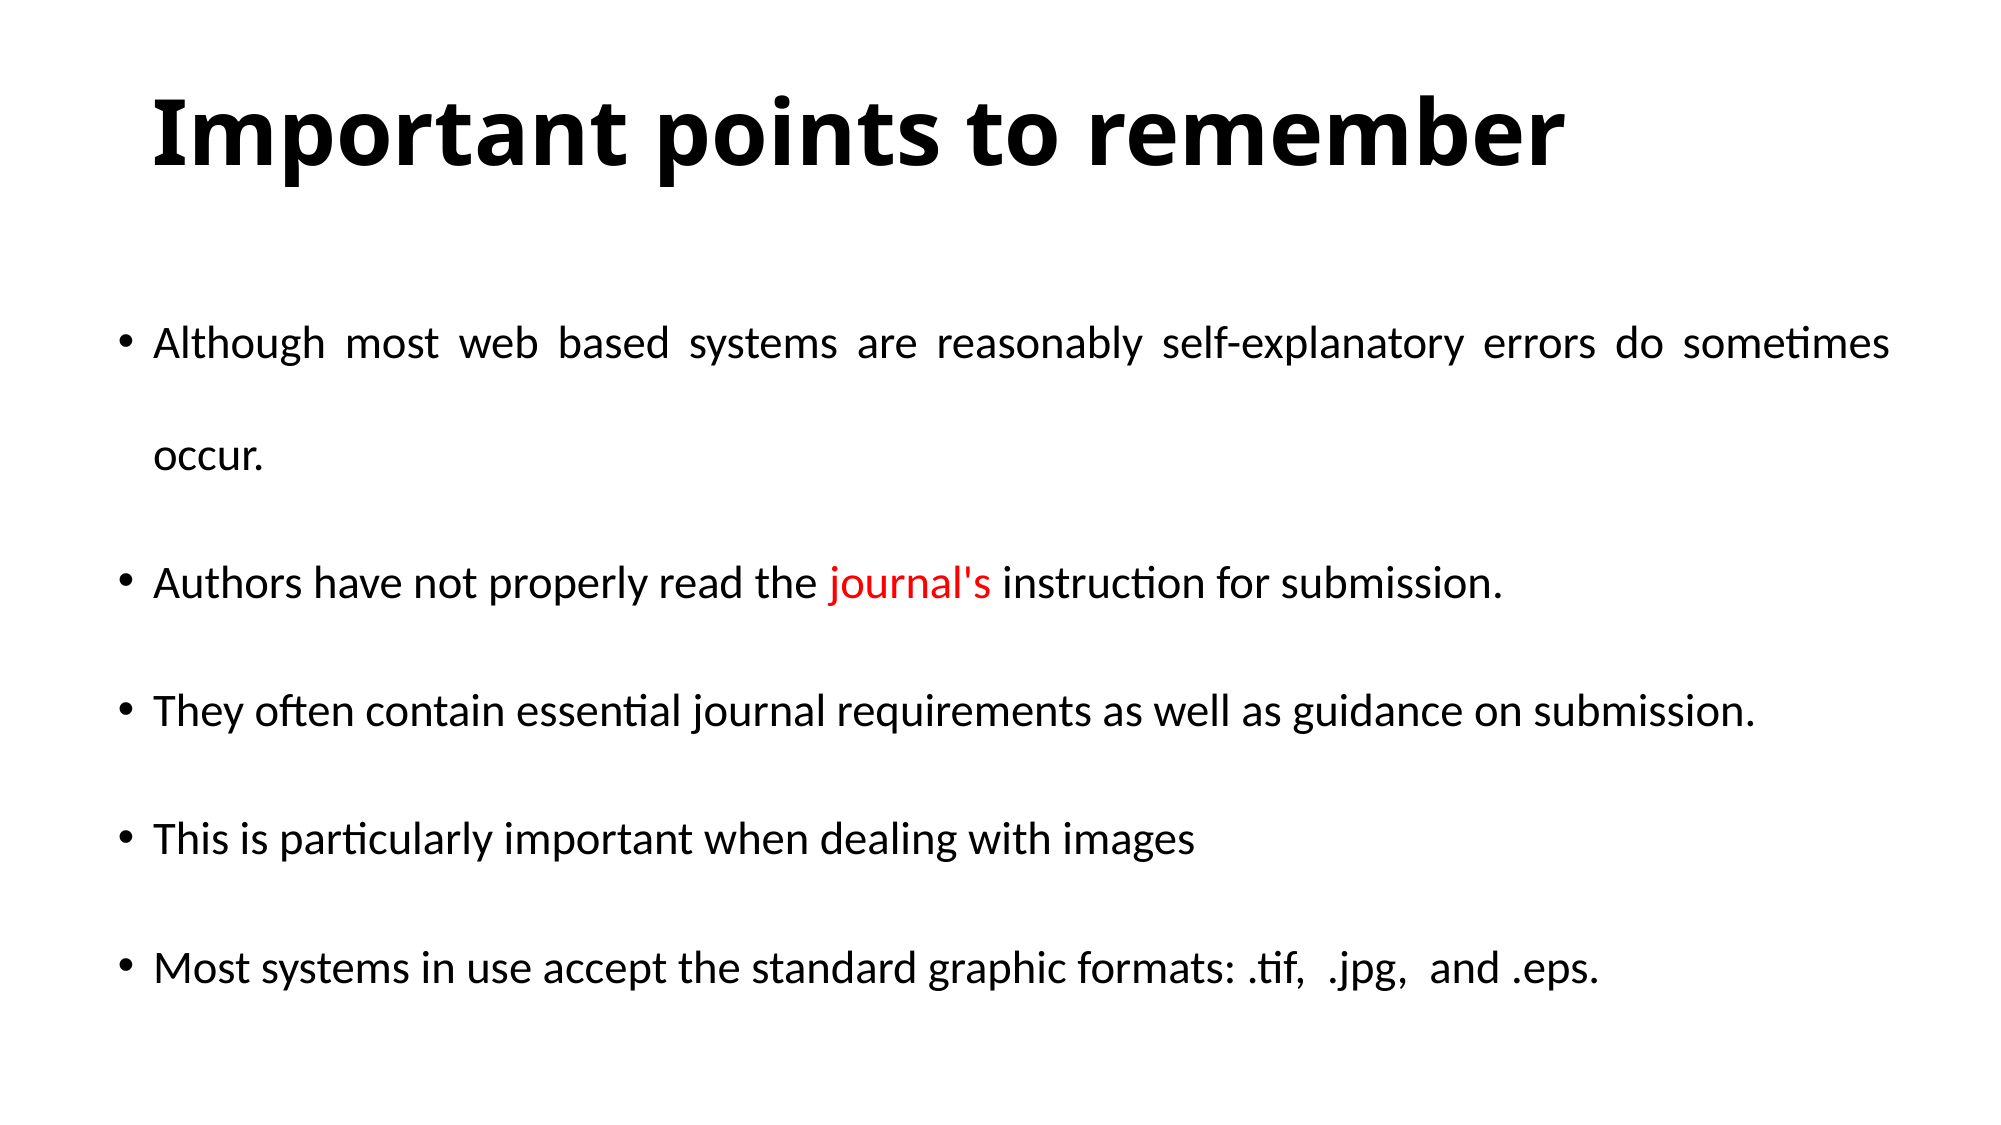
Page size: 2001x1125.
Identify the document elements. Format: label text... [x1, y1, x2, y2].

list Although most web based systems are reasonably self-explanatory errors do sometimes occur. Authors have not properly read the journal's instruction for submission. They often contain essential journal requirements as well as guidance on submission. This is particularly important when dealing with images Most systems in use accept the standard graphic formats: .tif, .jpg, and .eps. [102, 248, 1908, 1014]
title Important points to remember [137, 42, 1863, 230]
